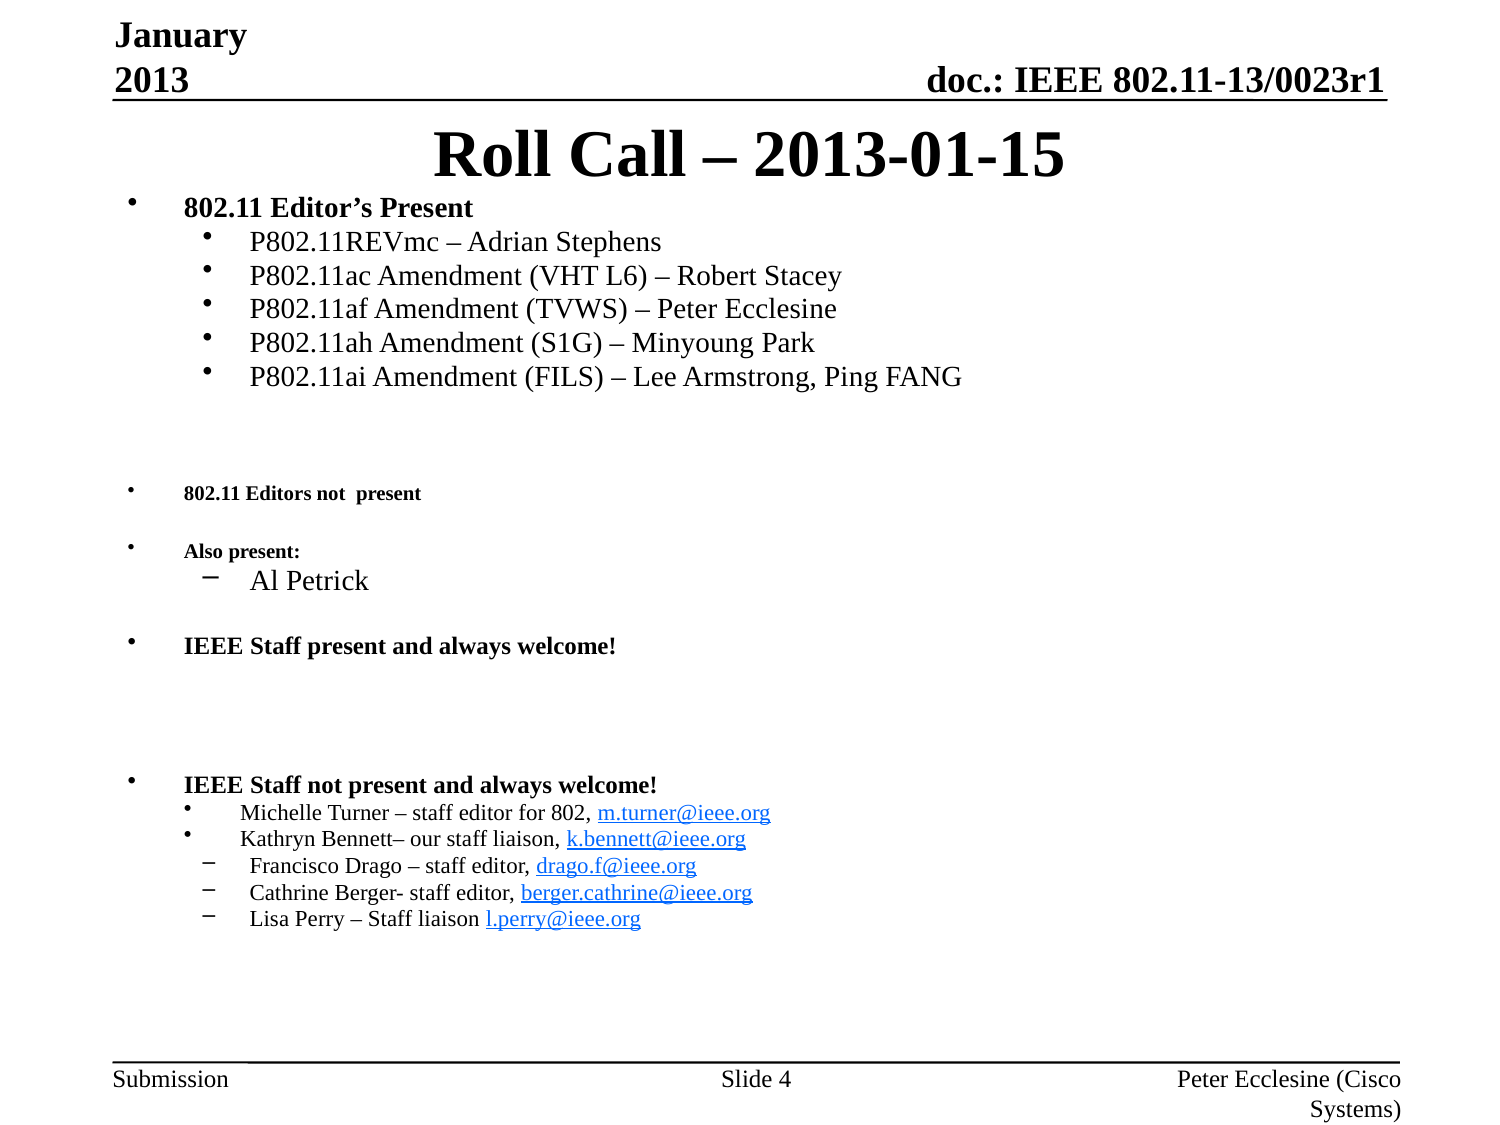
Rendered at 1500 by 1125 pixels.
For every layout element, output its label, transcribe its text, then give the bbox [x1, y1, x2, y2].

title Roll Call – 2013-01-15 [112, 62, 1388, 187]
slide_number Slide 4 [720, 1061, 792, 1093]
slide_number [114, 54, 274, 101]
list 802.11 Editor’s Present P802.11REVmc – Adrian Stephens P802.11ac Amendment (VHT L6) – Robert Stacey P802.11af Amendment (TVWS) – Peter Ecclesine P802.11ah Amendment (S1G) – Minyoung Park P802.11ai Amendment (FILS) – Lee Armstrong, Ping FANG 802.11 Editors not present Also present: Al Petrick IEEE Staff present and always welcome! IEEE Staff not present and always welcome! Michelle Turner – staff editor for 802, m.turner@ieee.org Kathryn Bennett– our staff liaison, k.bennett@ieee.org Francisco Drago – staff editor, drago.f@ieee.org Cathrine Berger- staff editor, berger.cathrine@ieee.org Lisa Perry – Staff liaison l.perry@ieee.org Note: editors request that an IEEE staff member should be present at least during Plenary meetings [112, 187, 1388, 1051]
footer Peter Ecclesine (Cisco Systems) [1164, 1061, 1402, 1093]
